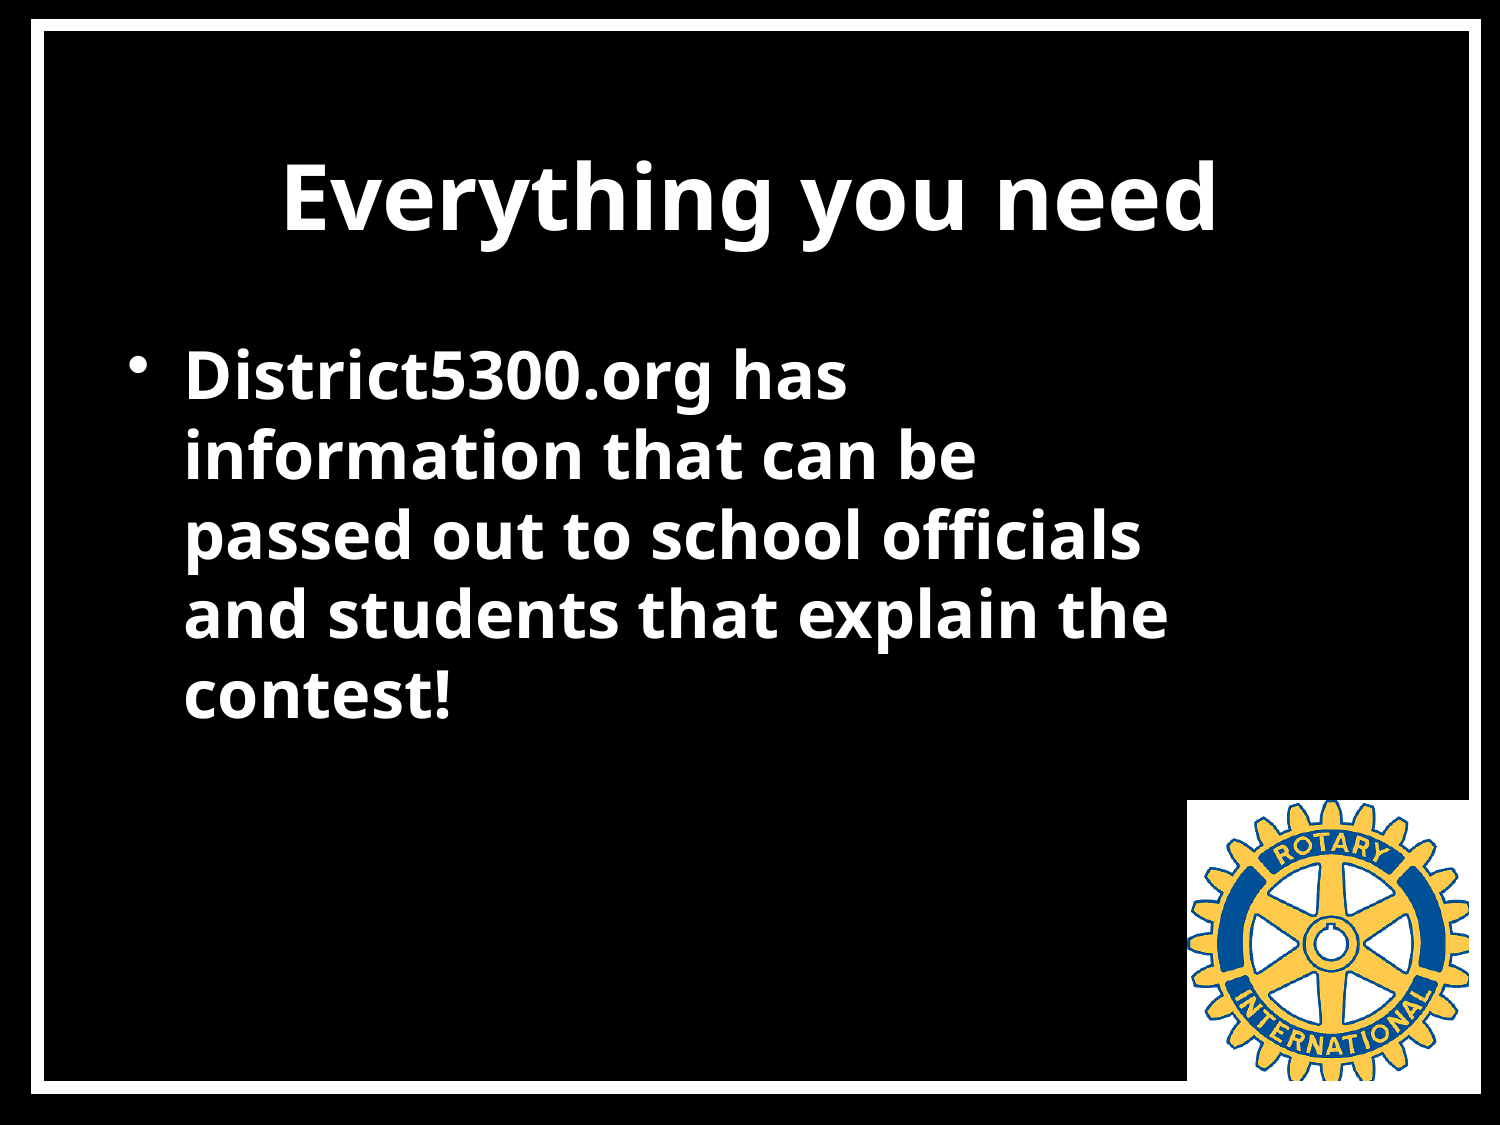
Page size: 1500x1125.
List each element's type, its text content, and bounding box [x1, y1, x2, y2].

title Everything you need [112, 99, 1388, 288]
picture [1187, 800, 1469, 1081]
list District5300.org has information that can be passed out to school officials and students that explain the contest! [112, 324, 1188, 1025]
